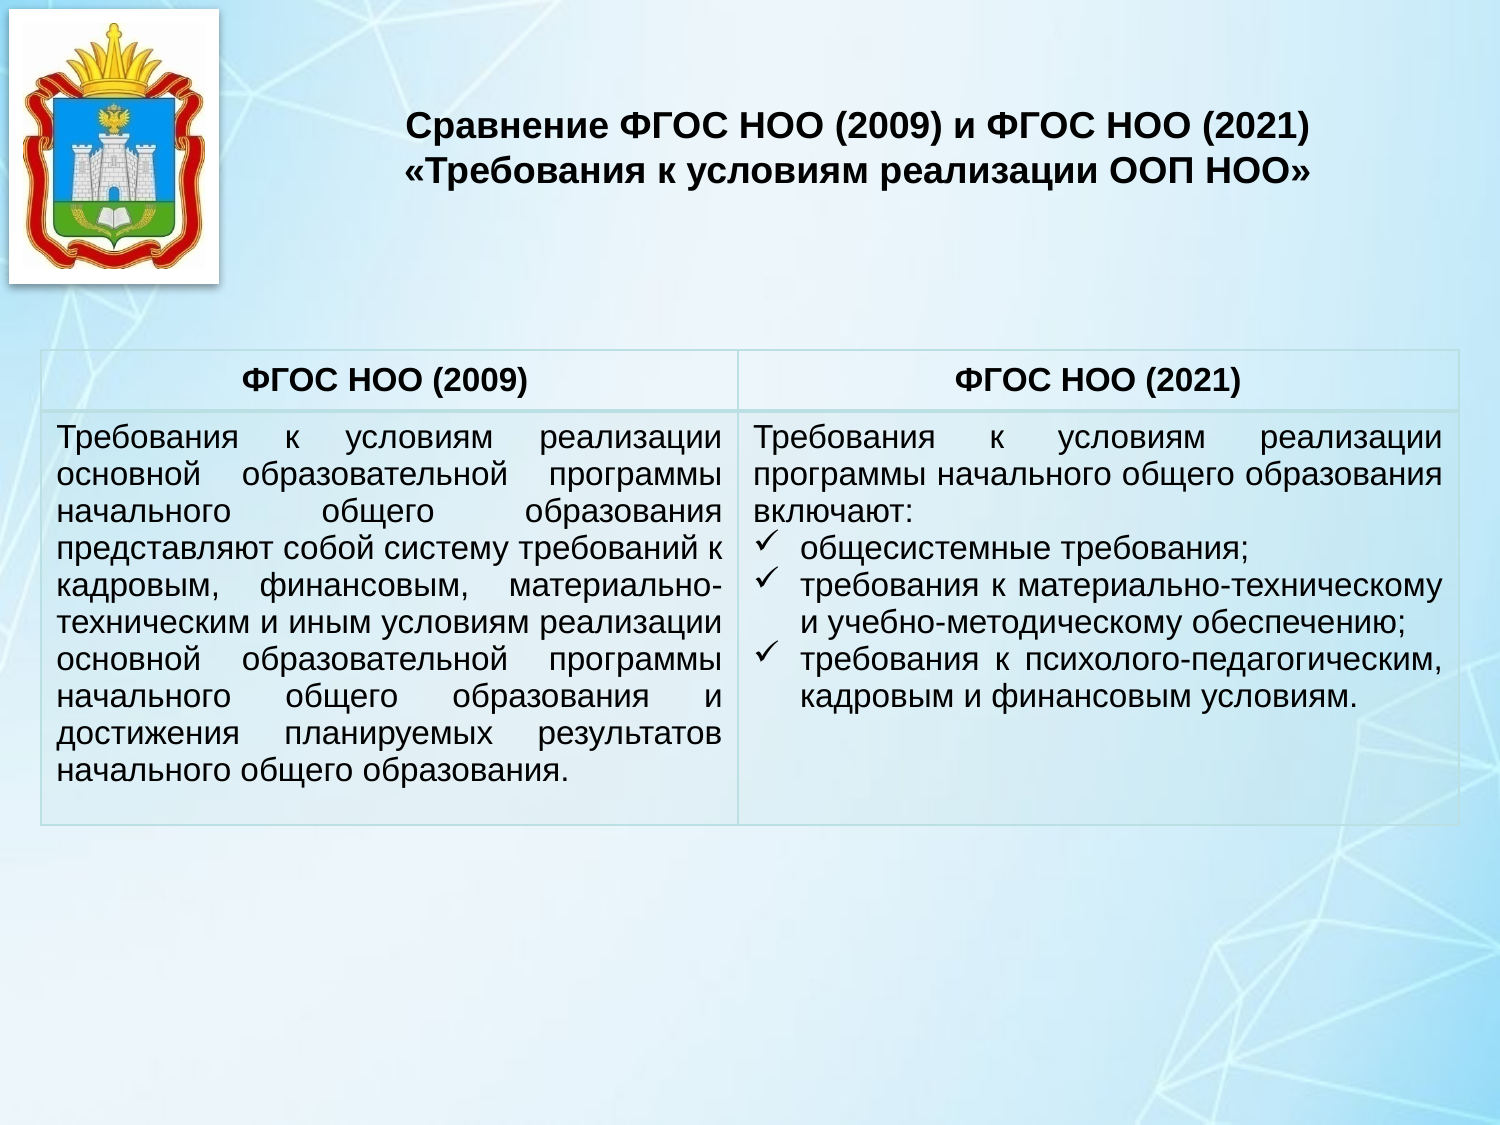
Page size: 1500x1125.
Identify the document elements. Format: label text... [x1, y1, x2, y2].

table_cell Требования к условиям реализации программы начального общего образования включают: общесистемные требования; требования к материально-техническому и учебно-методическому обеспечению; требования к психолого-педагогическим, кадровым и финансовым условиям. [739, 413, 1458, 824]
table_header ФГОС НОО (2009) [42, 351, 737, 409]
table_cell Требования к условиям реализации основной образовательной программы начального общего образования представляют собой систему требований к кадровым, финансовым, материально-техническим и иным условиям реализации основной образовательной программы начального общего образования и достижения планируемых результатов начального общего образования. [42, 413, 737, 824]
text_box Сравнение ФГОС НОО (2009) и ФГОС НОО (2021) «Требования к условиям реализации ООП НОО» [242, 93, 1474, 199]
table_header ФГОС НОО (2021) [739, 351, 1458, 409]
picture [0, 0, 1500, 1125]
